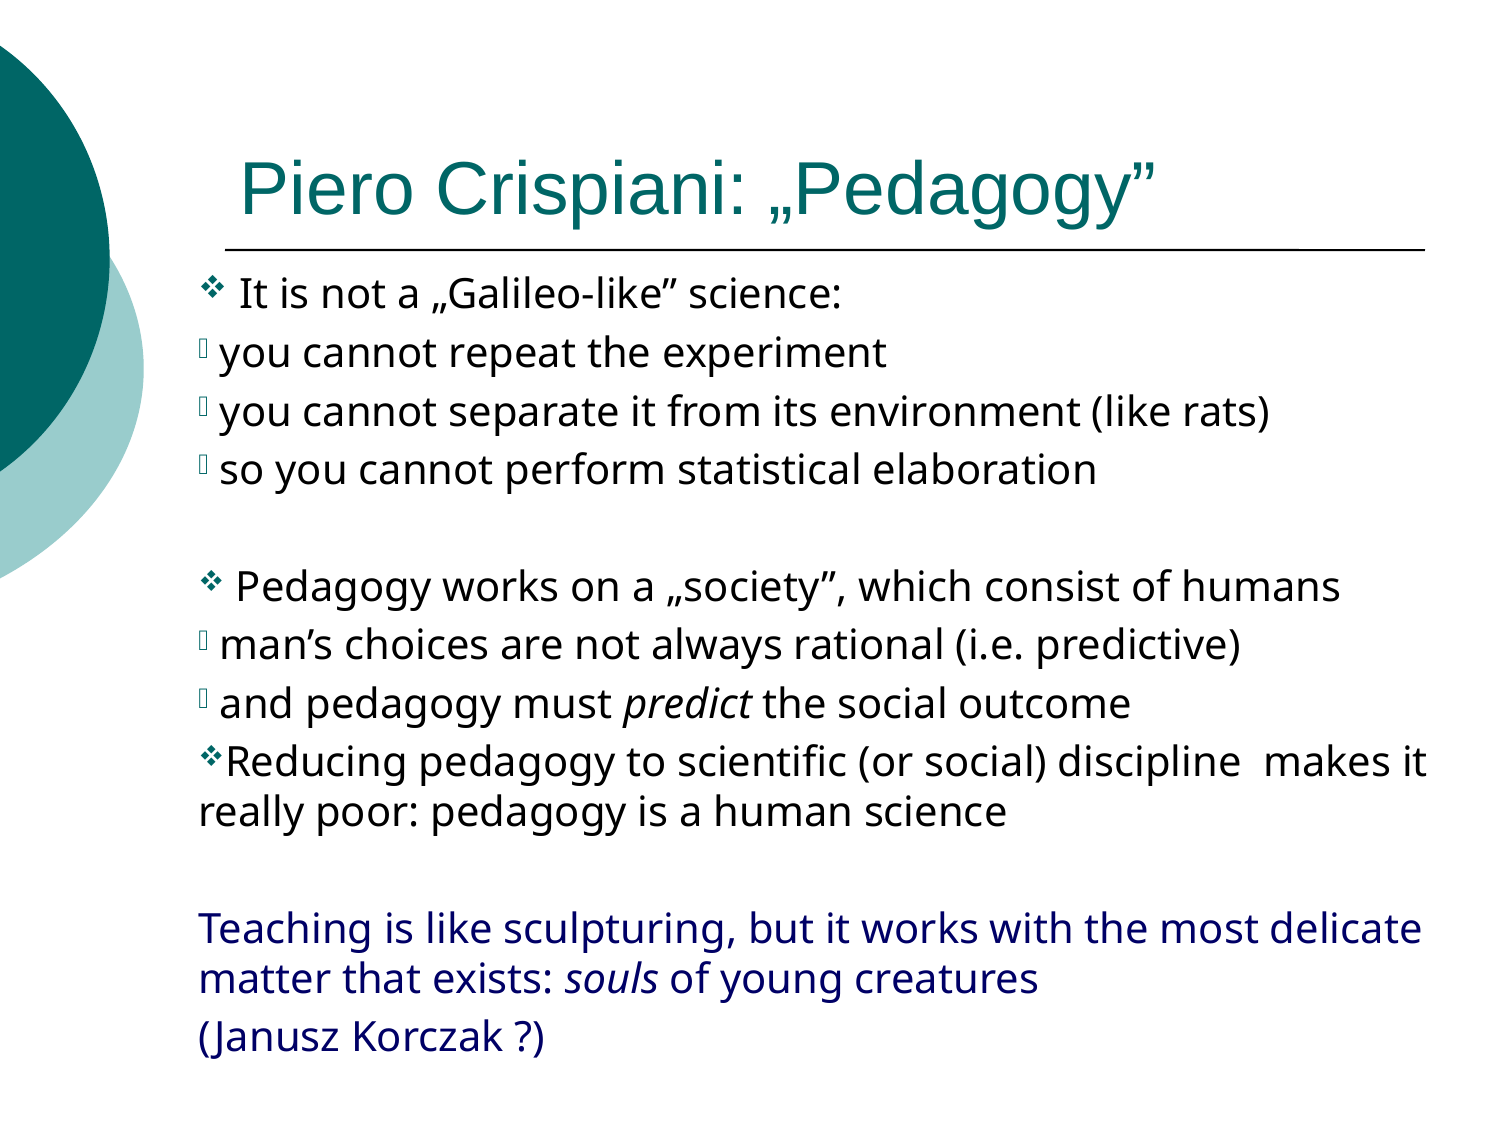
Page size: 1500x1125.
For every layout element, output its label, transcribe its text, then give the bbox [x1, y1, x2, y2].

title Piero Crispiani: „Pedagogy” [224, 49, 1425, 237]
list It is not a „Galileo-like” science: you cannot repeat the experiment you cannot separate it from its environment (like rats) so you cannot perform statistical elaboration Pedagogy works on a „society”, which consist of humans man’s choices are not always rational (i.e. predictive) and pedagogy must predict the social outcome Reducing pedagogy to scientific (or social) discipline makes it really poor: pedagogy is a human science Teaching is like sculpturing, but it works with the most delicate matter that exists: souls of young creatures (Janusz Korczak ?) [183, 255, 1500, 931]
